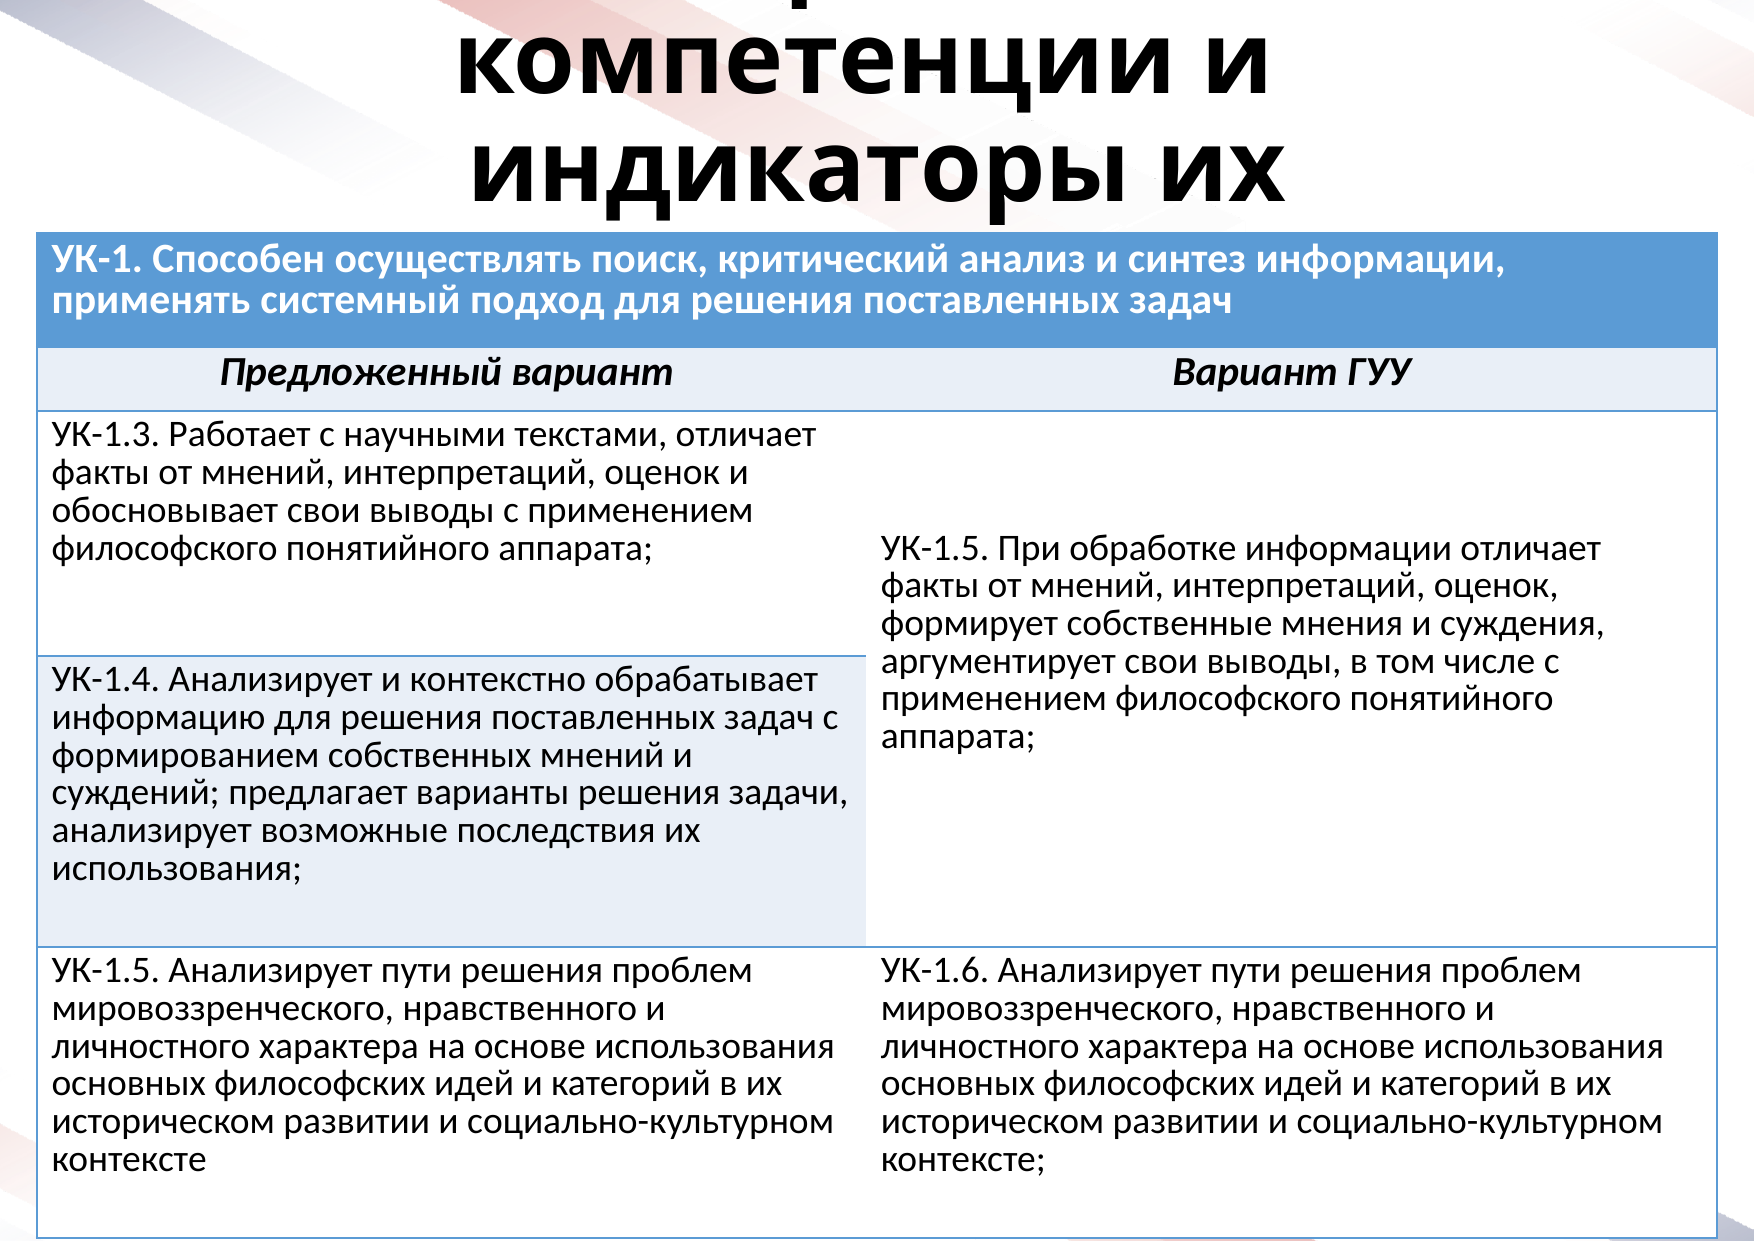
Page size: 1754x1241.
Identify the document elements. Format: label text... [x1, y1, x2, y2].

picture [0, 0, 1754, 406]
table_cell Предложенный вариант [38, 406, 866, 410]
table_cell УК-1.5. При обработке информации отличает факты от мнений, интерпретаций, оценок, формирует собственные мнения и суждения, аргументирует свои выводы, в том числе с применением философского понятийного аппарата; [866, 412, 1716, 834]
table_cell УК-1.4. Анализирует и контекстно обрабатывает информацию для решения поставленных задач с формированием собственных мнений и суждений; предлагает варианты решения задачи, анализирует возможные последствия их использования; [38, 657, 866, 834]
table_cell Вариант ГУУ [866, 406, 1716, 410]
table_cell УК-1.3. Работает с научными текстами, отличает факты от мнений, интерпретаций, оценок и обосновывает свои выводы с применением философского понятийного аппарата; [38, 412, 866, 655]
picture [0, 834, 1754, 1241]
